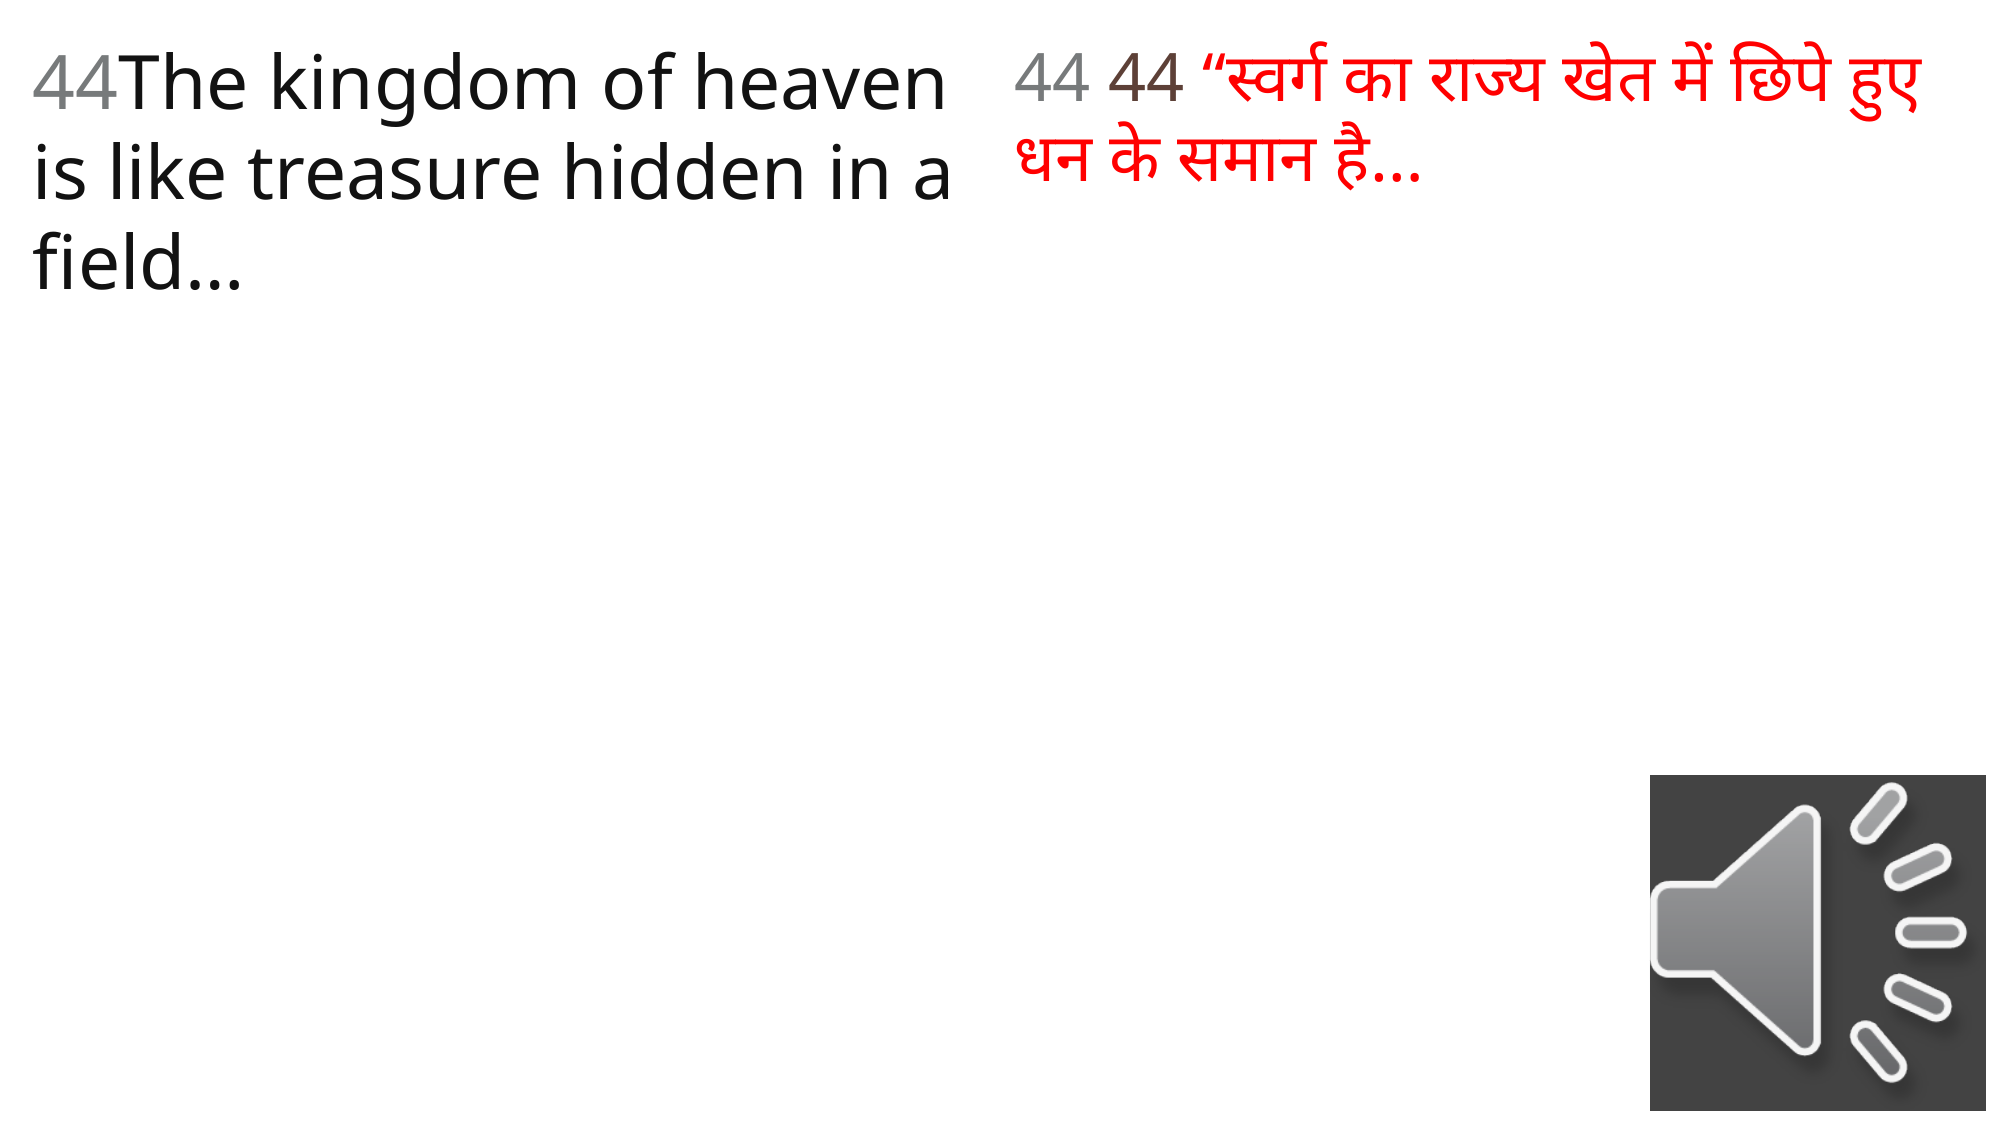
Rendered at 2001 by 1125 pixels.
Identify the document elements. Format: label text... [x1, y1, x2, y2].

text_box 44The kingdom of heaven is like treasure hidden in a field… [18, 27, 973, 1104]
text_box 44 44 “स्वर्ग का राज्य खेत में छिपे हुए धन के समान है… [999, 27, 2000, 1104]
picture [1648, 773, 1987, 1112]
